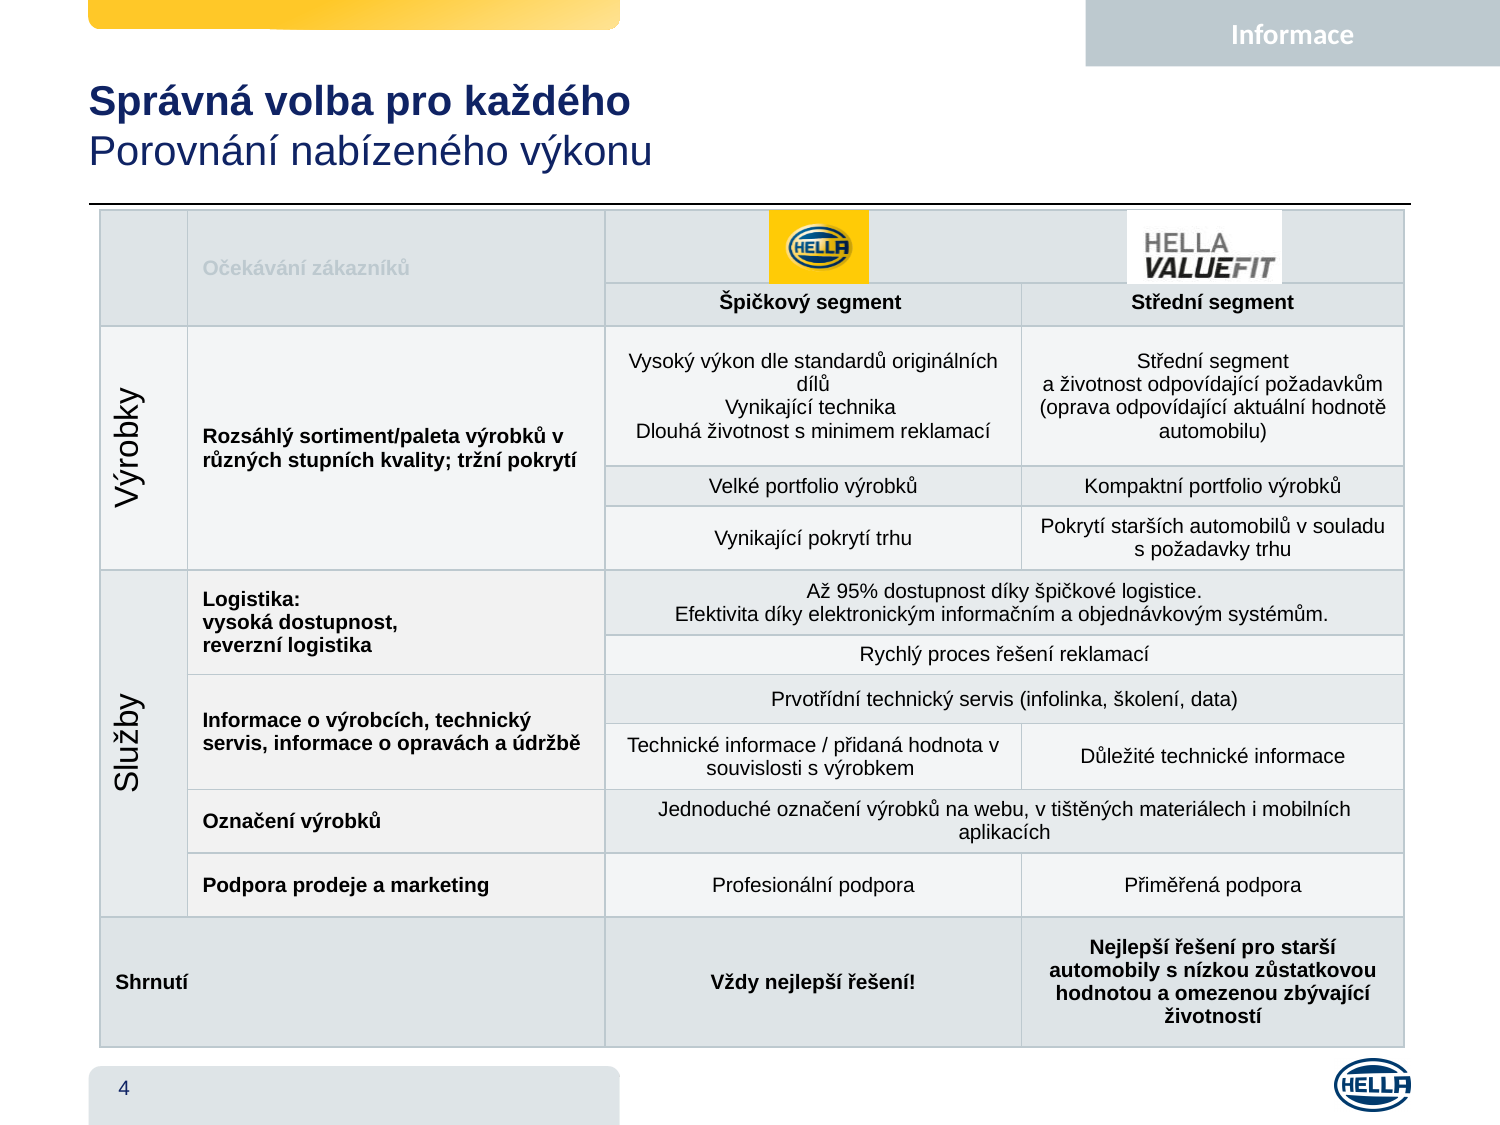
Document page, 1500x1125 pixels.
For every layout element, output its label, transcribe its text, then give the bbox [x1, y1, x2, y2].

table_cell Označení výrobků [188, 790, 604, 852]
table_cell Shrnutí [101, 918, 604, 1046]
table_cell Velké portfolio výrobků [606, 467, 1021, 505]
table_cell Technické informace / přidaná hodnota v souvislosti s výrobkem [606, 724, 1021, 789]
slide_number 4 [88, 1074, 263, 1109]
table_cell Profesionální podpora [606, 854, 1021, 916]
table_cell Jednoduché označení výrobků na webu, v tištěných materiálech i mobilních aplikacích [606, 790, 1403, 852]
table_cell Důležité technické informace [1022, 724, 1403, 789]
table_cell Prvotřídní technický servis (infolinka, školení, data) [606, 675, 1403, 723]
table_cell Logistika: vysoká dostupnost, reverzní logistika [188, 571, 604, 674]
picture [1127, 209, 1282, 285]
table_cell Pokrytí starších automobilů v souladu s požadavky trhu [1022, 507, 1403, 569]
text_box Informace [1084, 0, 1500, 68]
table_header [872, 211, 1124, 282]
table_cell Přiměřená podpora [1022, 854, 1403, 916]
table_cell Kompaktní portfolio výrobků [1022, 467, 1403, 505]
table_cell Podpora prodeje a marketing [188, 854, 604, 916]
table_header [101, 211, 187, 325]
table_cell Vysoký výkon dle standardů originálních dílů Vynikající technika Dlouhá životnost s minimem reklamací [606, 327, 1021, 465]
table_cell Rychlý proces řešení reklamací [606, 636, 1403, 674]
table_cell Rozsáhlý sortiment/paleta výrobků v různých stupních kvality; tržní pokrytí [188, 327, 604, 569]
table_cell Špičkový segment [606, 284, 1021, 325]
table_cell Informace o výrobcích, technický servis, informace o opravách a údržbě [188, 675, 604, 789]
table_header Očekávání zákazníků [188, 211, 604, 325]
table_header [1284, 211, 1403, 282]
picture [88, 1065, 620, 1125]
table_cell Výrobky [101, 327, 187, 569]
title Správná volba pro každého Porovnání nabízeného výkonu [88, 59, 1412, 205]
table_header [606, 211, 765, 282]
table_cell Vždy nejlepší řešení! [606, 918, 1021, 1046]
table_cell Až 95% dostupnost díky špičkové logistice. Efektivita díky elektronickým informačním a objednávkovým systémům. [606, 571, 1403, 634]
picture [1334, 1058, 1411, 1112]
table_cell Střední segment a životnost odpovídající požadavkům (oprava odpovídající aktuální hodnotě automobilu) [1022, 327, 1403, 465]
table_cell Vynikající pokrytí trhu [606, 507, 1021, 569]
picture [768, 209, 869, 285]
table_cell Nejlepší řešení pro starší automobily s nízkou zůstatkovou hodnotou a omezenou zbývající životností [1022, 918, 1403, 1046]
table_cell Střední segment [1022, 284, 1403, 325]
table_cell Služby [101, 571, 187, 916]
